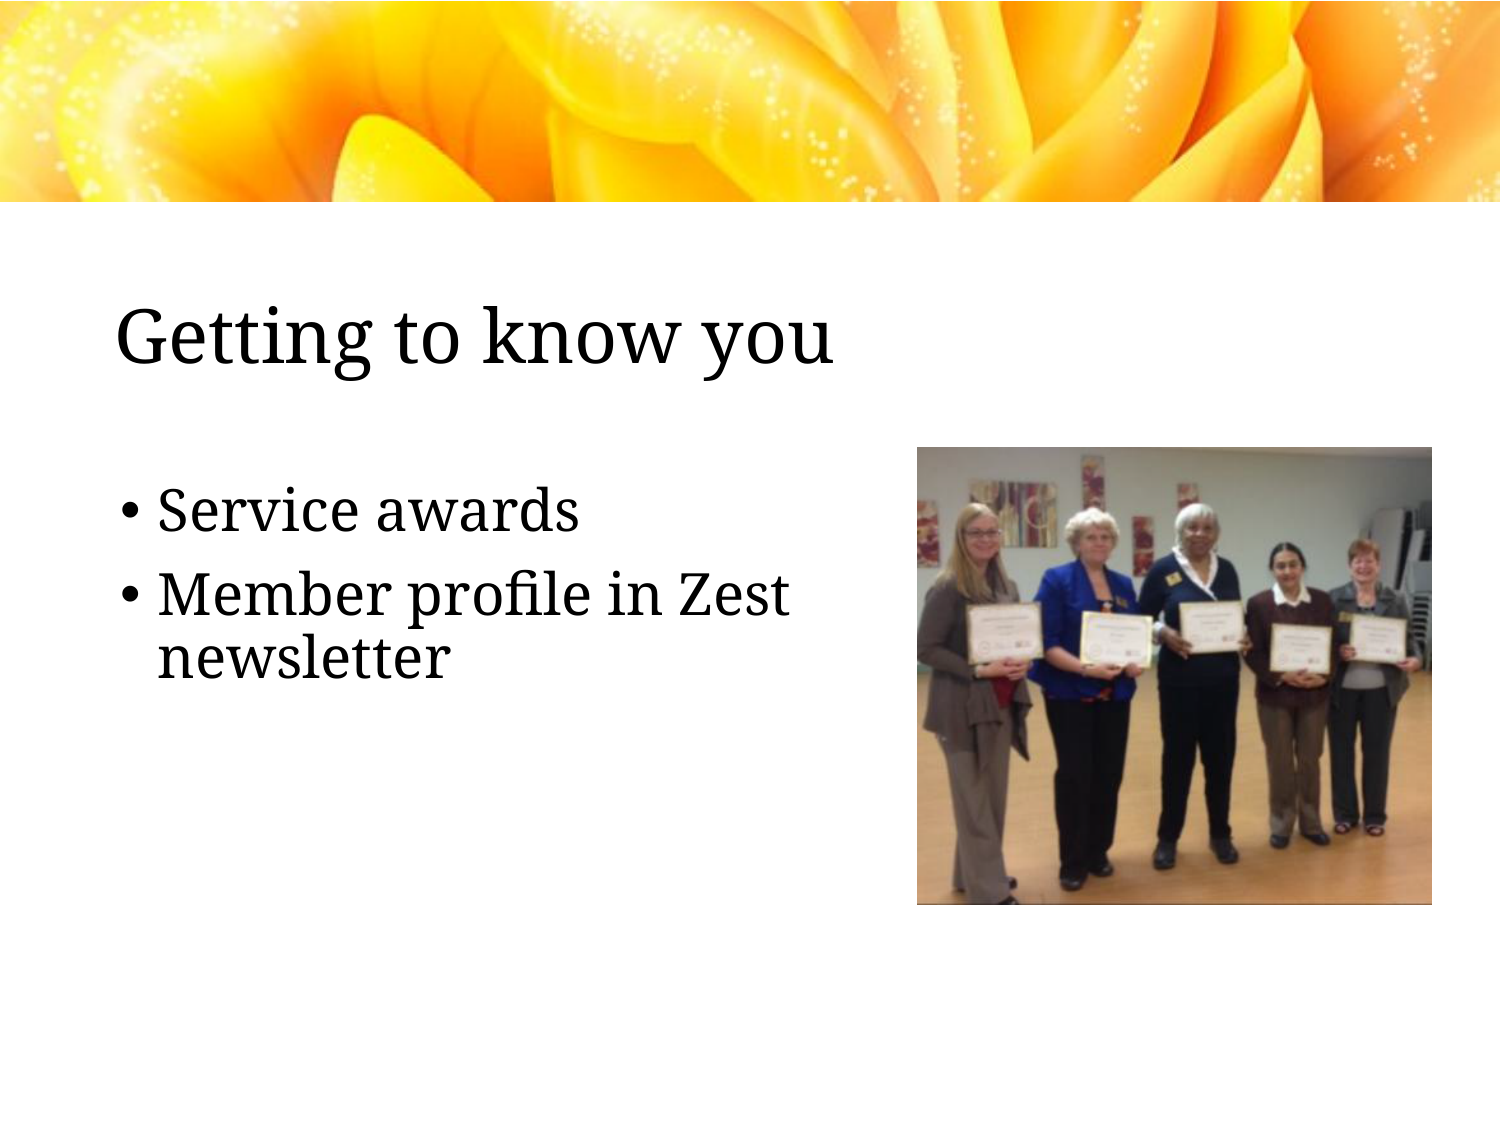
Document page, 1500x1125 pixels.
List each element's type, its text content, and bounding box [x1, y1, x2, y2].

list Service awards Member profile in Zest newsletter [105, 474, 933, 1017]
title Getting to know you [99, 246, 1394, 433]
picture [0, 1, 1500, 202]
picture [917, 447, 1432, 905]
